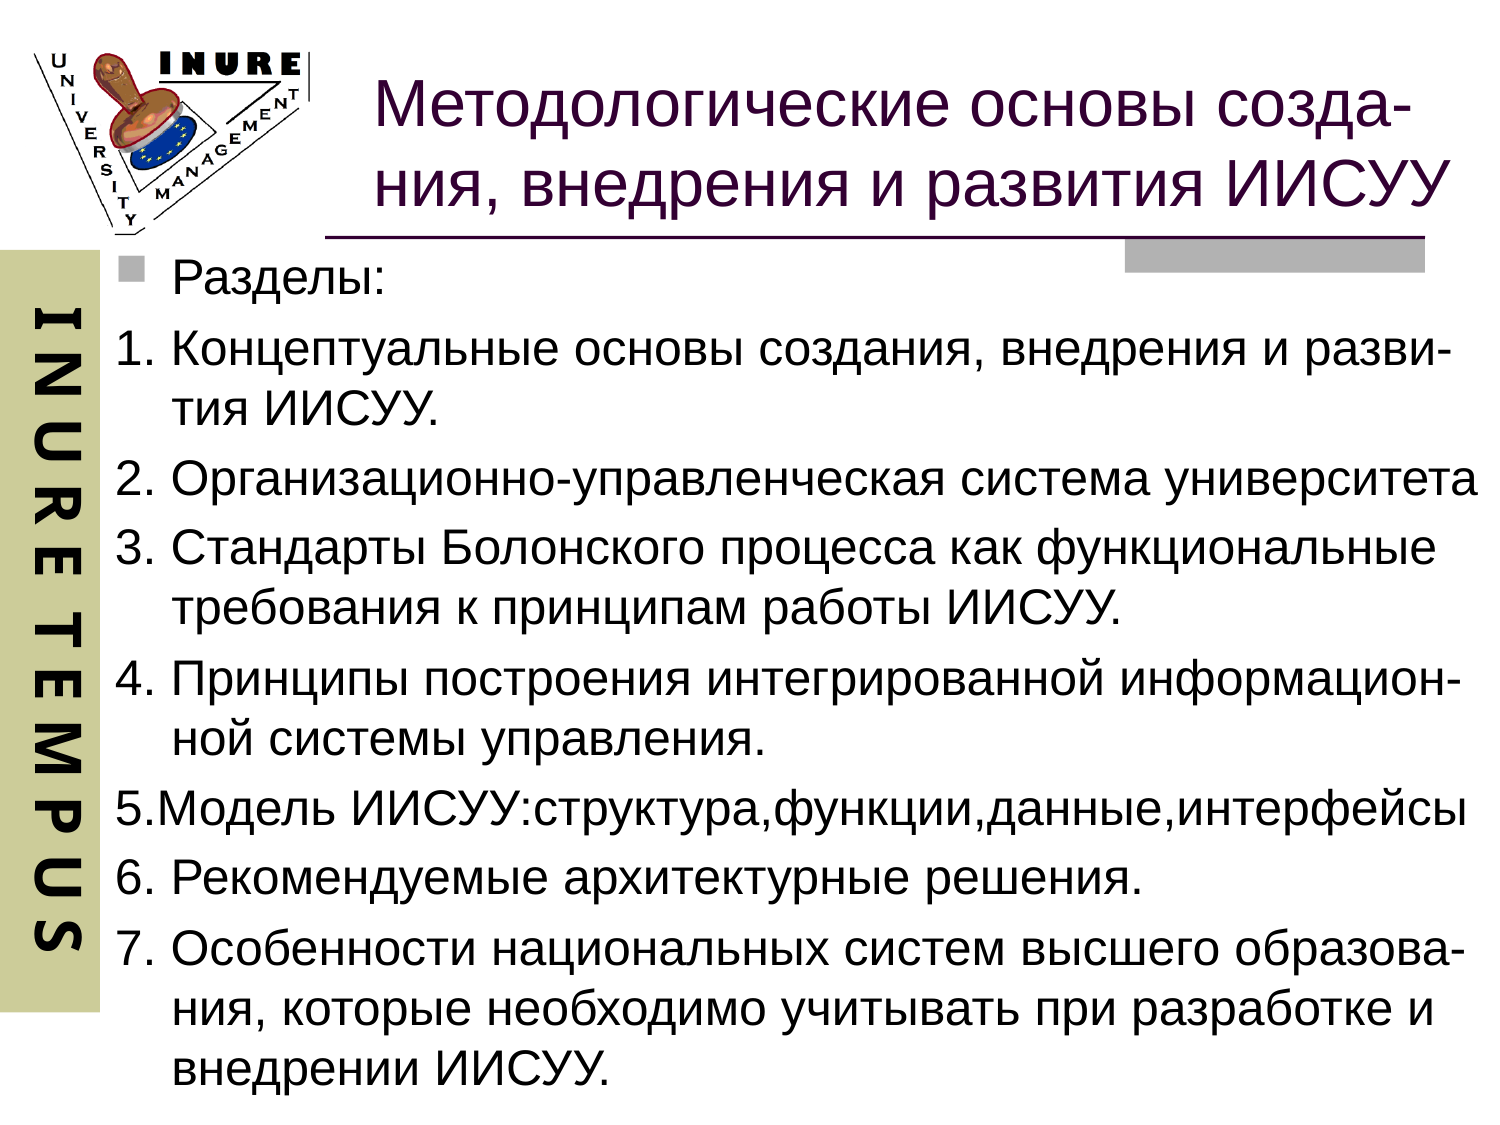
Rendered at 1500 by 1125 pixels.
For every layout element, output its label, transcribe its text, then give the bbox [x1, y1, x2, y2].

picture [24, 37, 325, 249]
title Методологические основы созда-ния, внедрения и развития ИИСУУ [358, 45, 1476, 234]
list Разделы: 1. Концептуальные основы создания, внедрения и разви-тия ИИСУУ. 2. Организационно-управленческая система университета 3. Стандарты Болонского процесса как функциональные требования к принципам работы ИИСУУ. 4. Принципы построения интегрированной информацион-ной системы управления. 5.Модель ИИСУУ:структура,функции,данные,интерфейсы 6. Рекомендуемые архитектурные решения. 7. Особенности национальных систем высшего образова-ния, которые необходимо учитывать при разработке и внедрении ИИСУУ. [99, 237, 1500, 1125]
